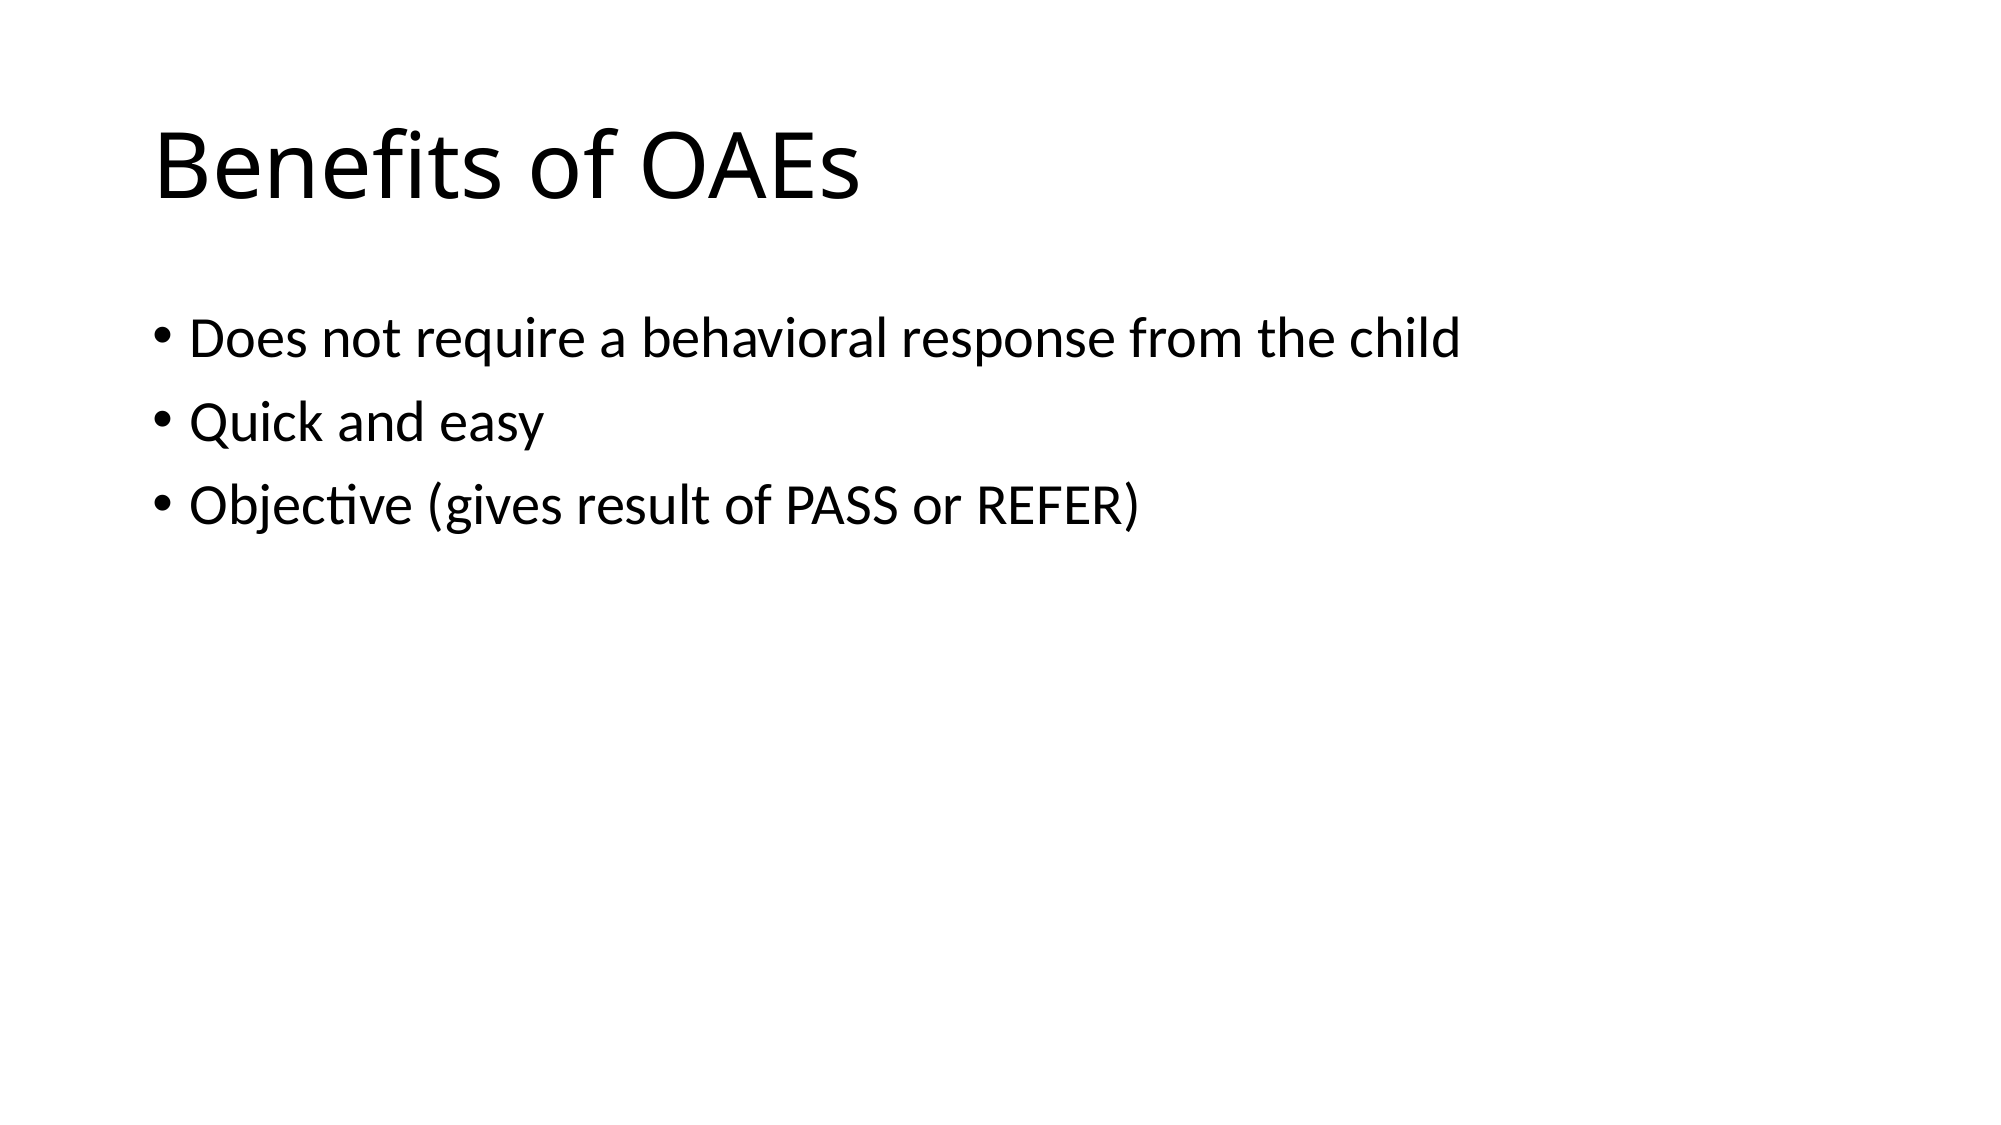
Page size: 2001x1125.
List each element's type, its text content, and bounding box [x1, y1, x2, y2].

list Does not require a behavioral response from the child Quick and easy Objective (gives result of PASS or REFER) [137, 299, 1863, 1014]
title Benefits of OAEs [137, 59, 1863, 278]
